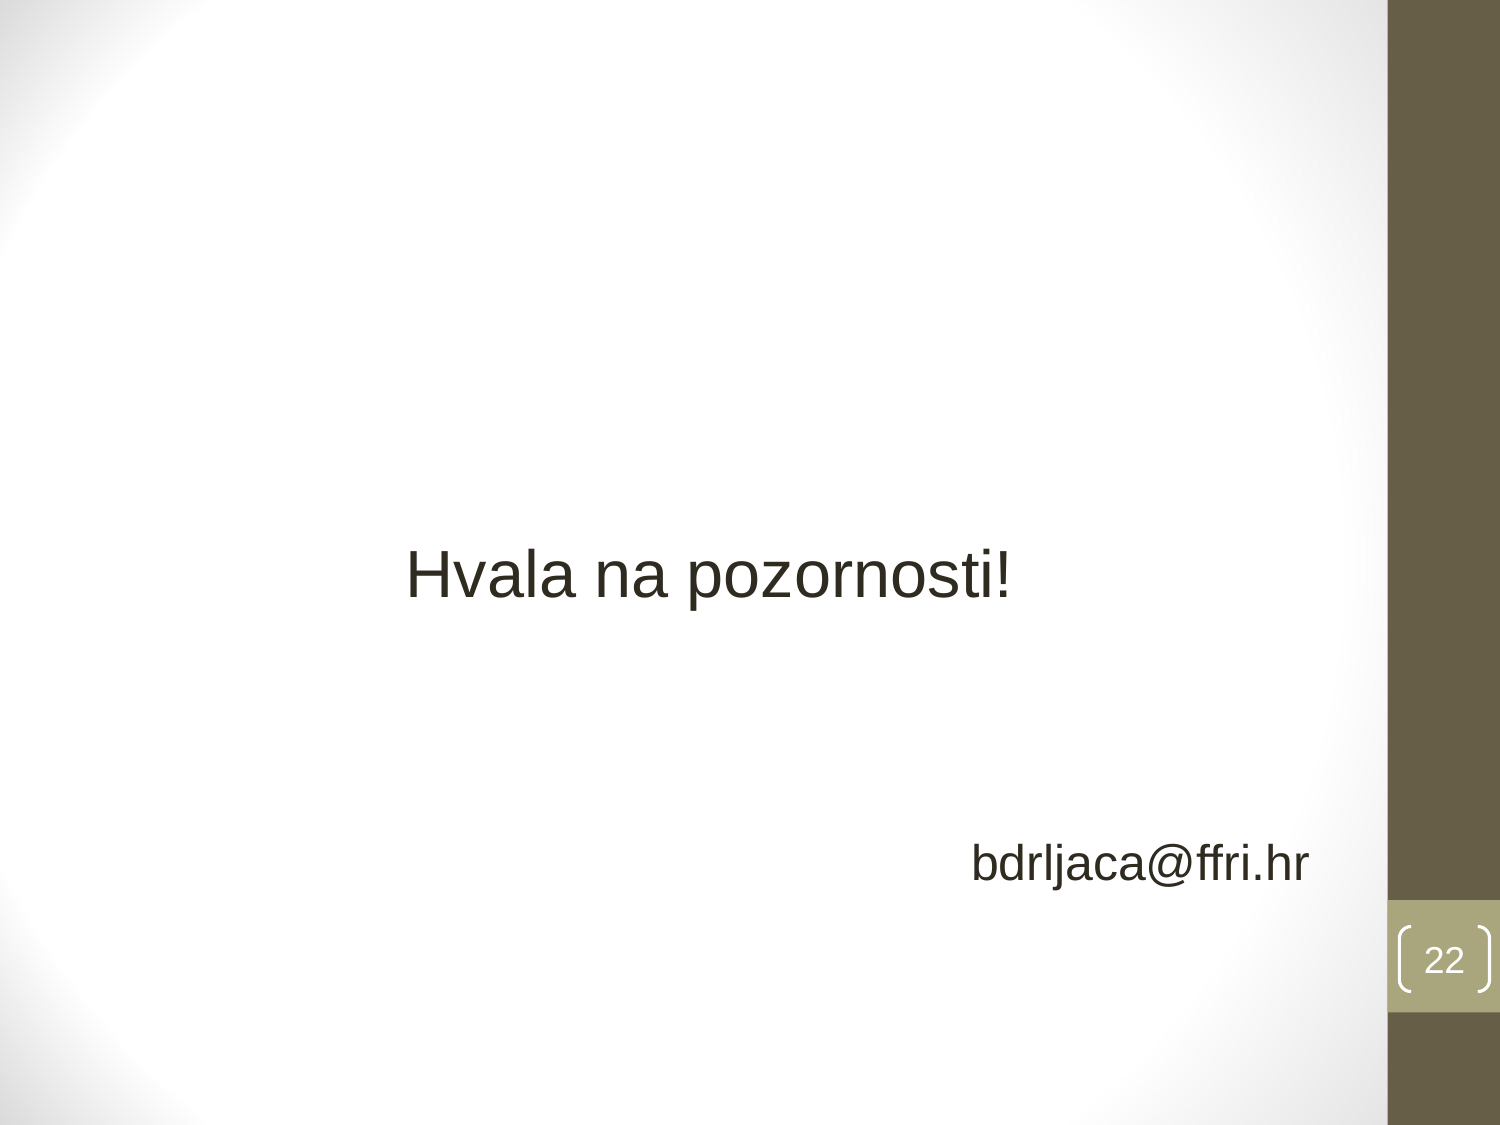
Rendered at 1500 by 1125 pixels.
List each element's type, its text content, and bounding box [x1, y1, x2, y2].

list Hvala na pozornosti! bdrljaca@ffri.hr [75, 262, 1325, 1050]
slide_number 22 [1397, 924, 1492, 994]
picture [0, 0, 1387, 1125]
